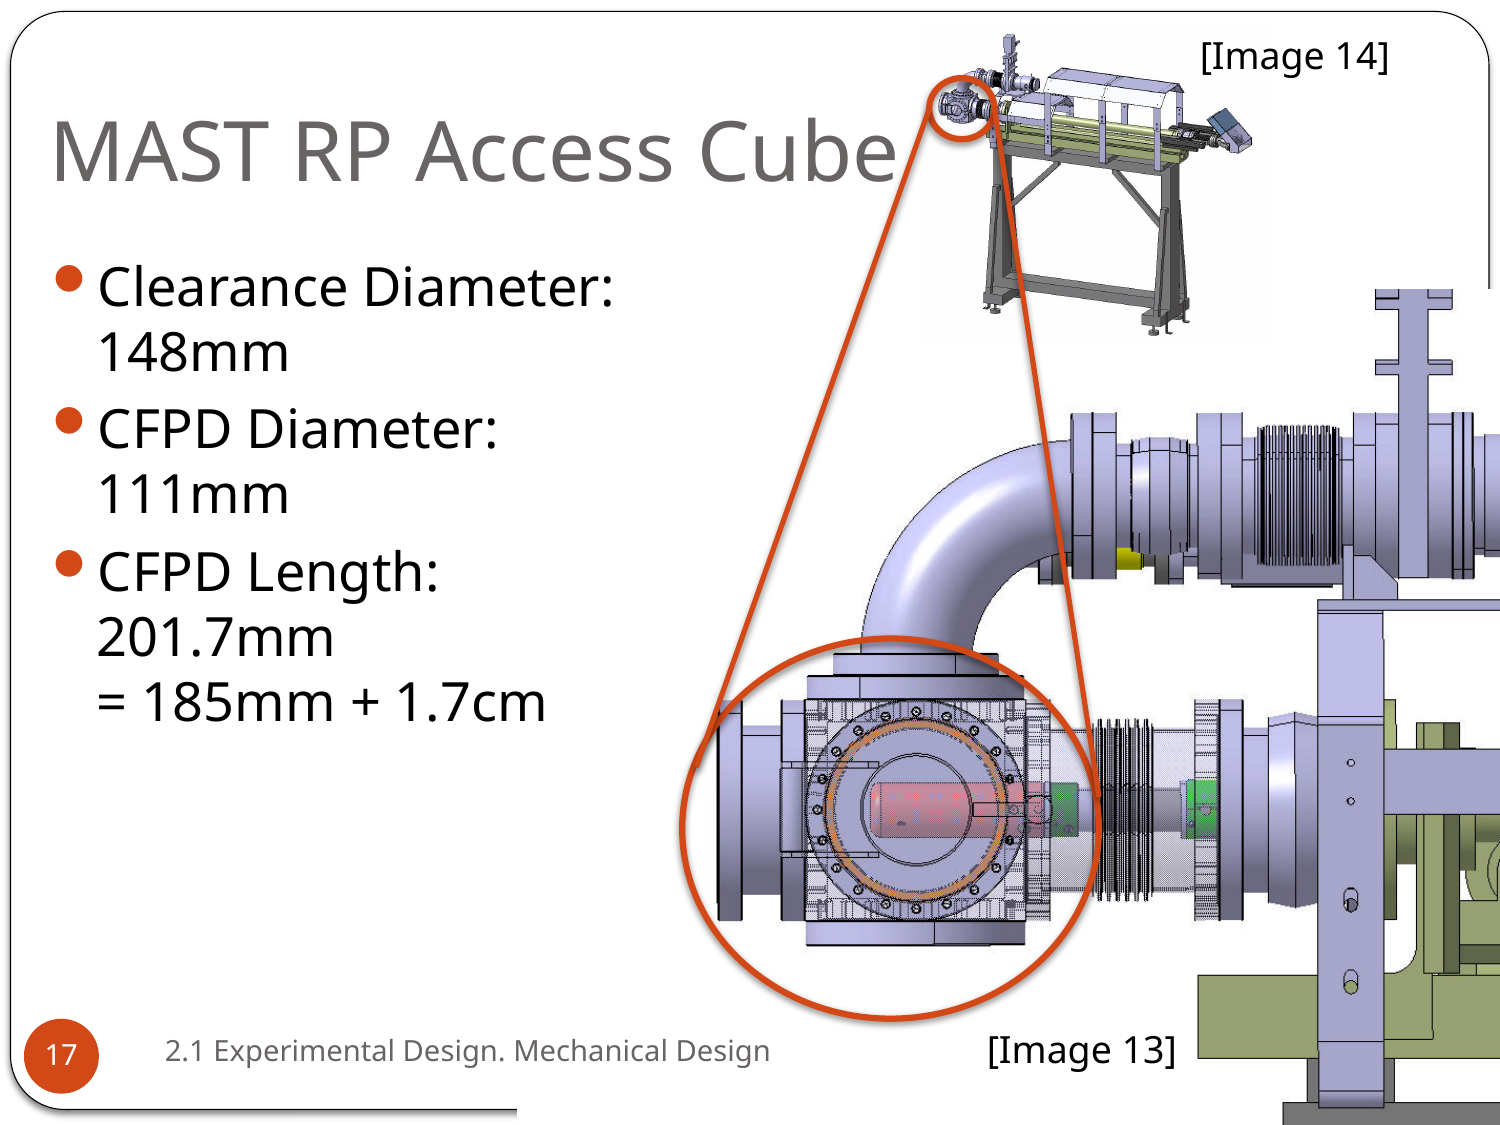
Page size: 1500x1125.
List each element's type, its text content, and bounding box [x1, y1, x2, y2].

slide_number 16 [23, 1018, 99, 1094]
title MAST RP Access Cube [34, 50, 914, 214]
text_box [Image 14] [1271, 24, 1405, 85]
footer 2.1 Experimental Design. Mechanical Design [150, 1012, 511, 1088]
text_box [695, 108, 930, 768]
list Clearance Diameter: 148mm CFPD Diameter: 111mm CFPD Length: 201.7mm = 185mm + 1.7cm [37, 244, 683, 947]
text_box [994, 108, 1100, 798]
picture [517, 21, 1500, 1125]
